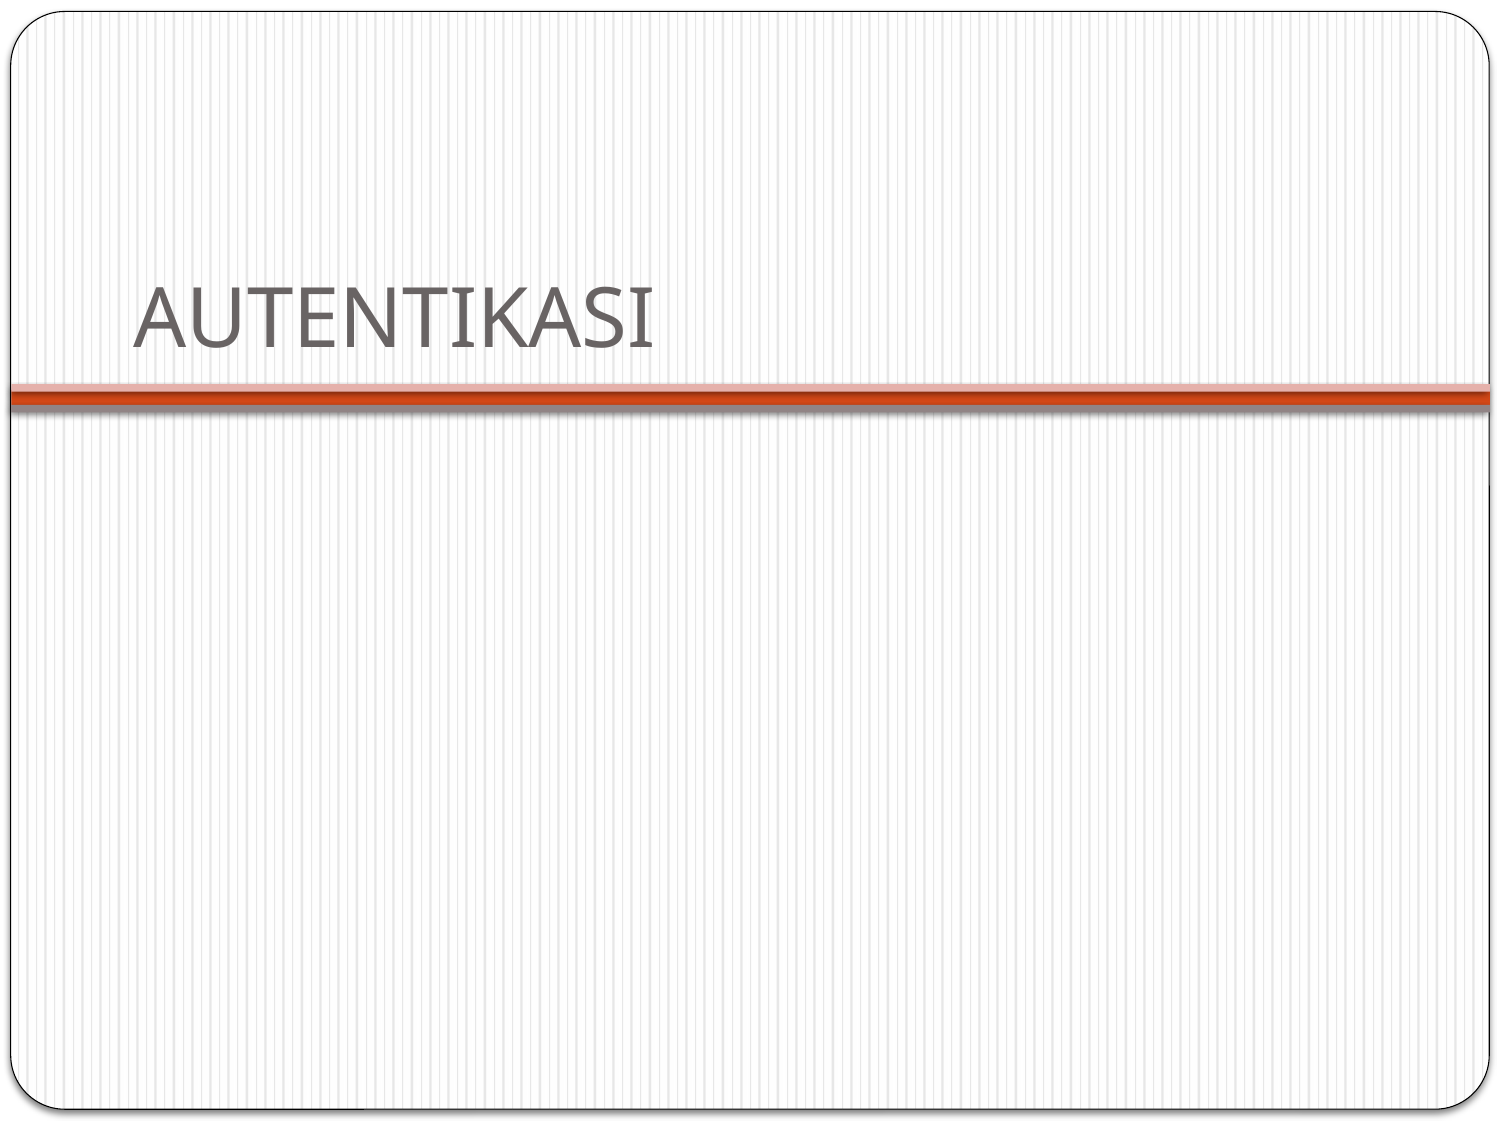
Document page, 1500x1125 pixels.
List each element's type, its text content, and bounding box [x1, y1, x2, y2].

title AUTENTIKASI [118, 156, 1394, 380]
